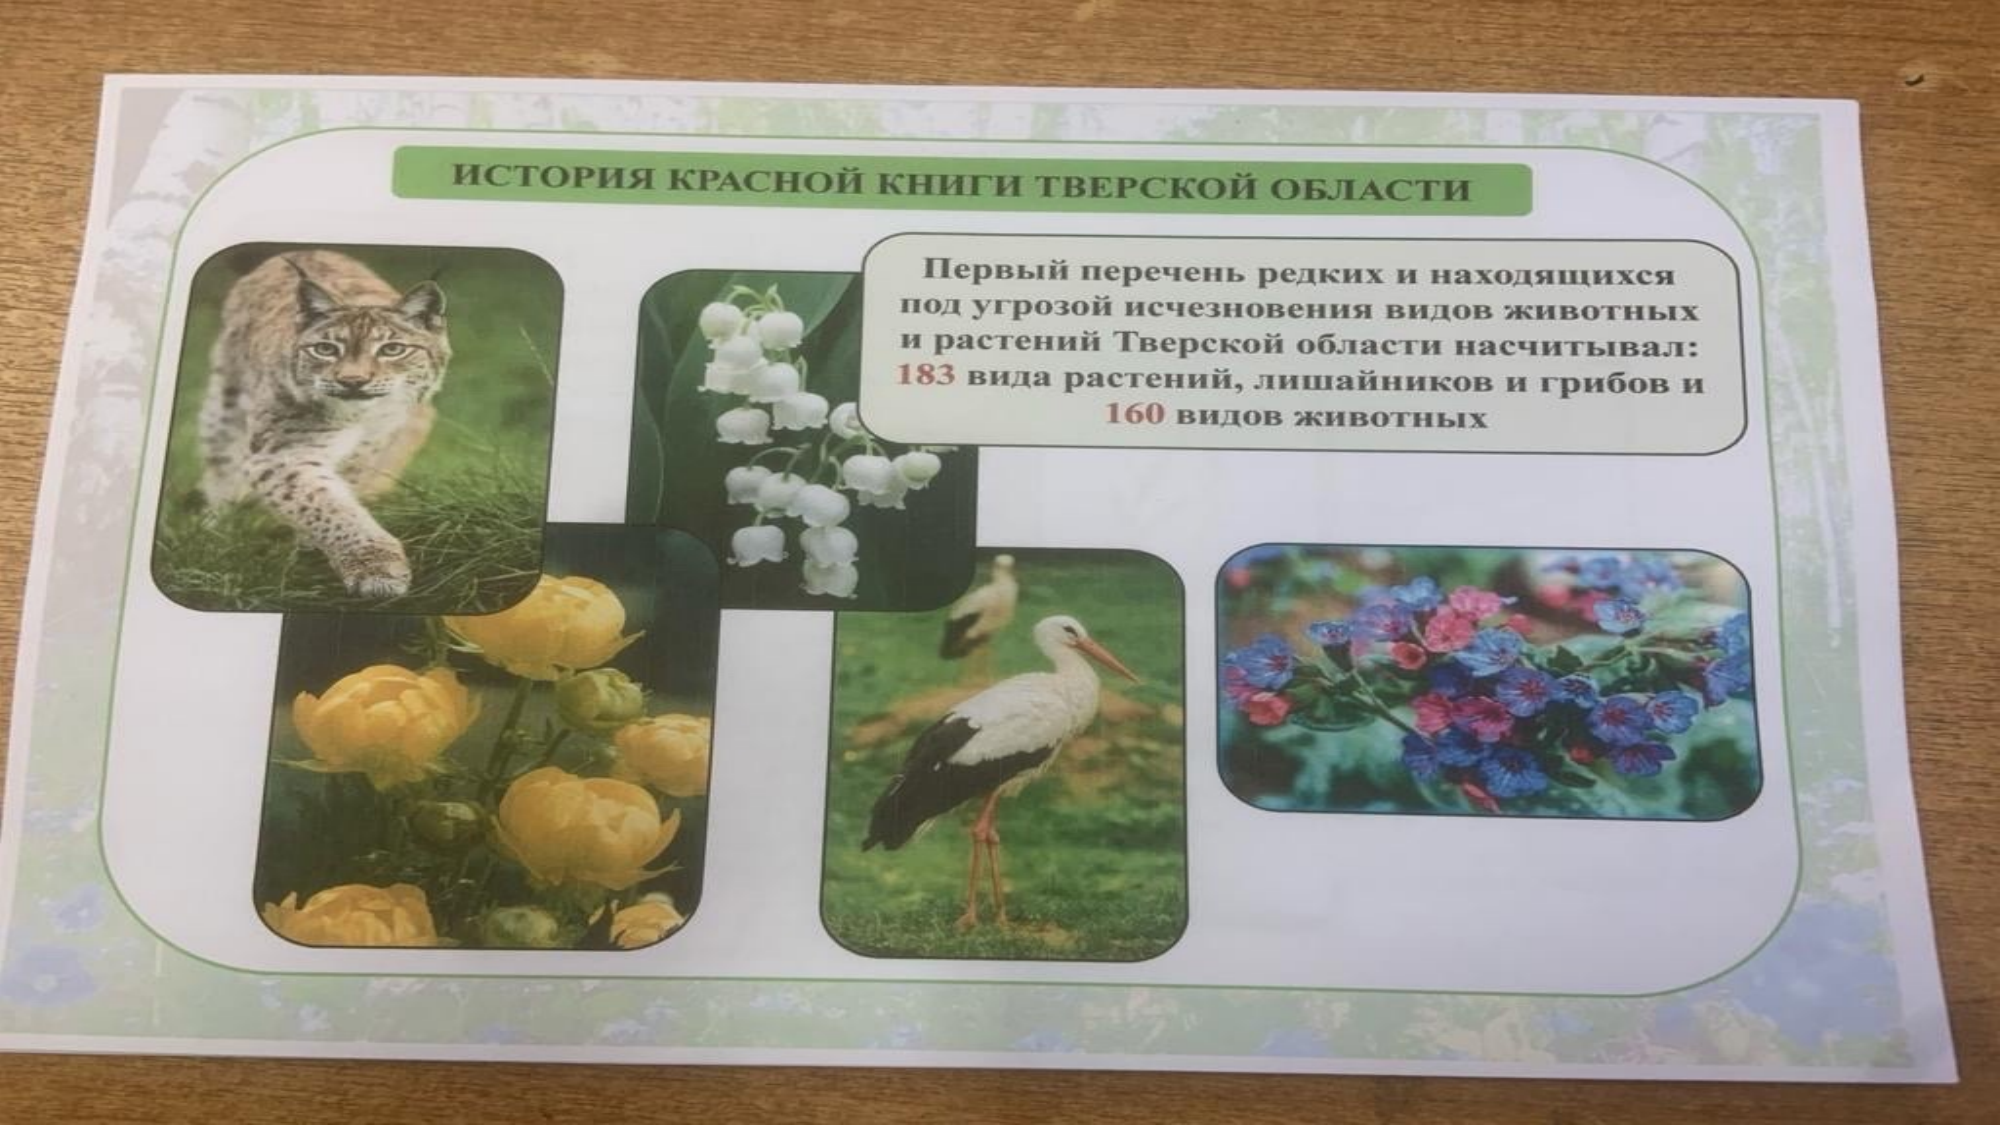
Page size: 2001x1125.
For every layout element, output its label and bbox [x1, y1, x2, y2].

list [0, 0, 2000, 1125]
